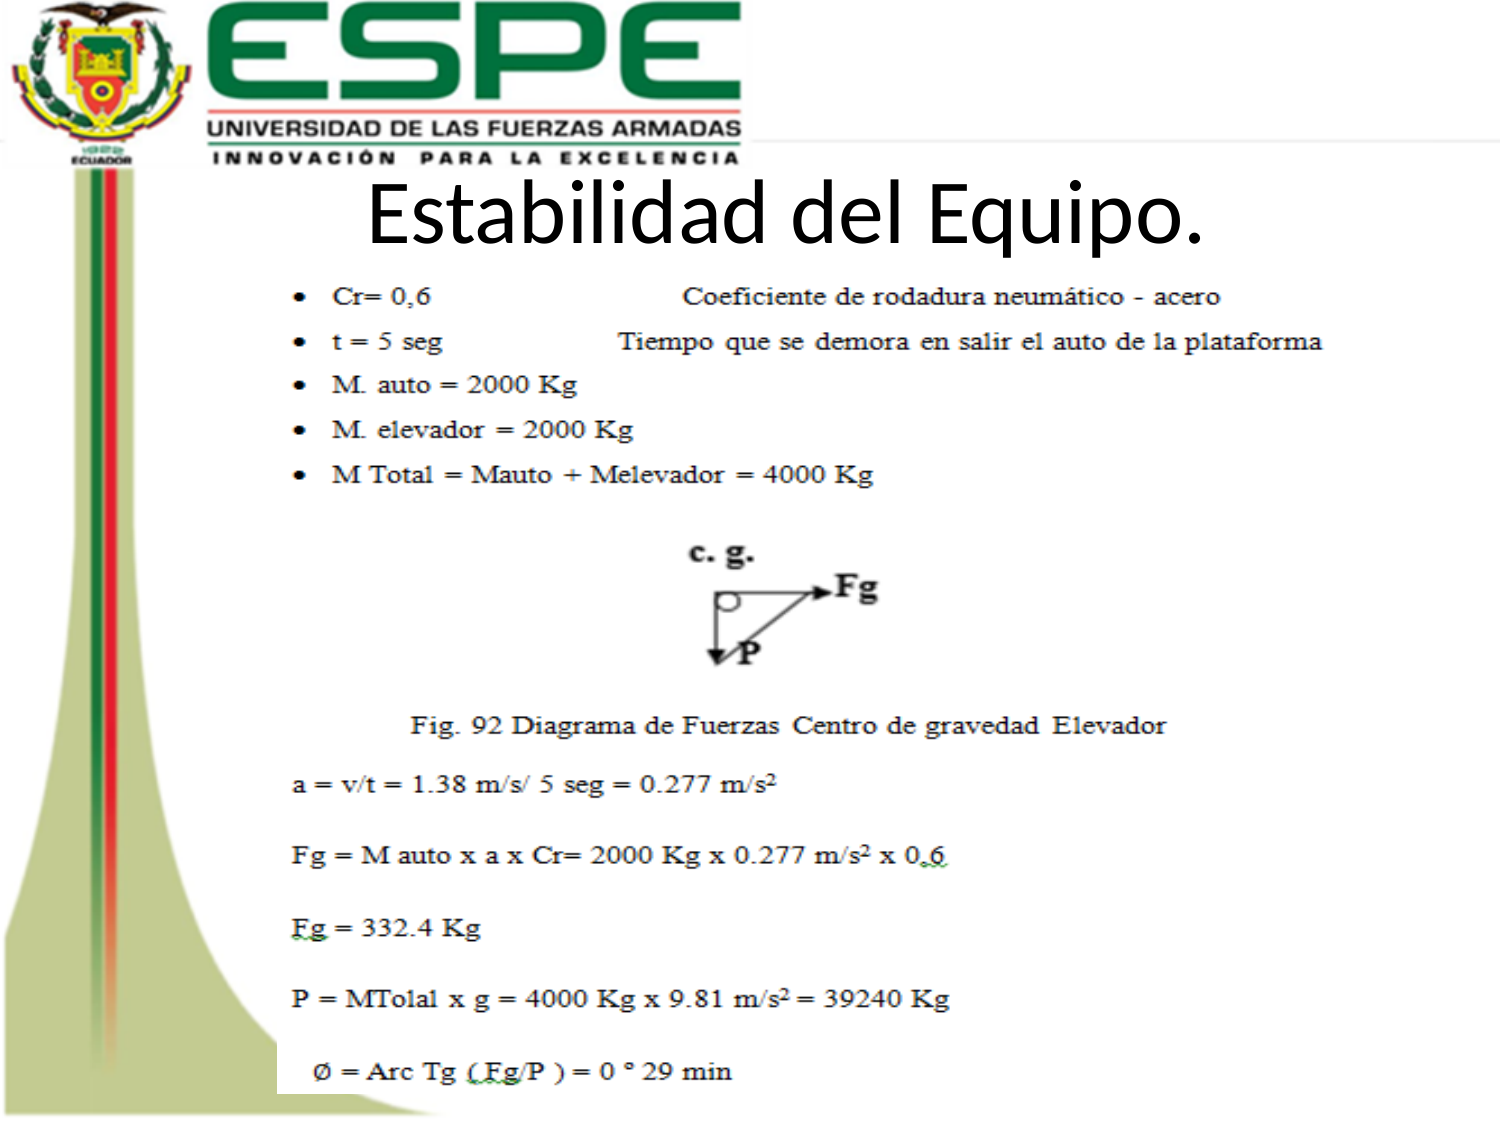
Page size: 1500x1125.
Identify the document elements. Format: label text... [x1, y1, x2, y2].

title Estabilidad del Equipo. [112, 113, 1463, 302]
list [277, 266, 1365, 1095]
picture [0, 0, 1500, 1125]
